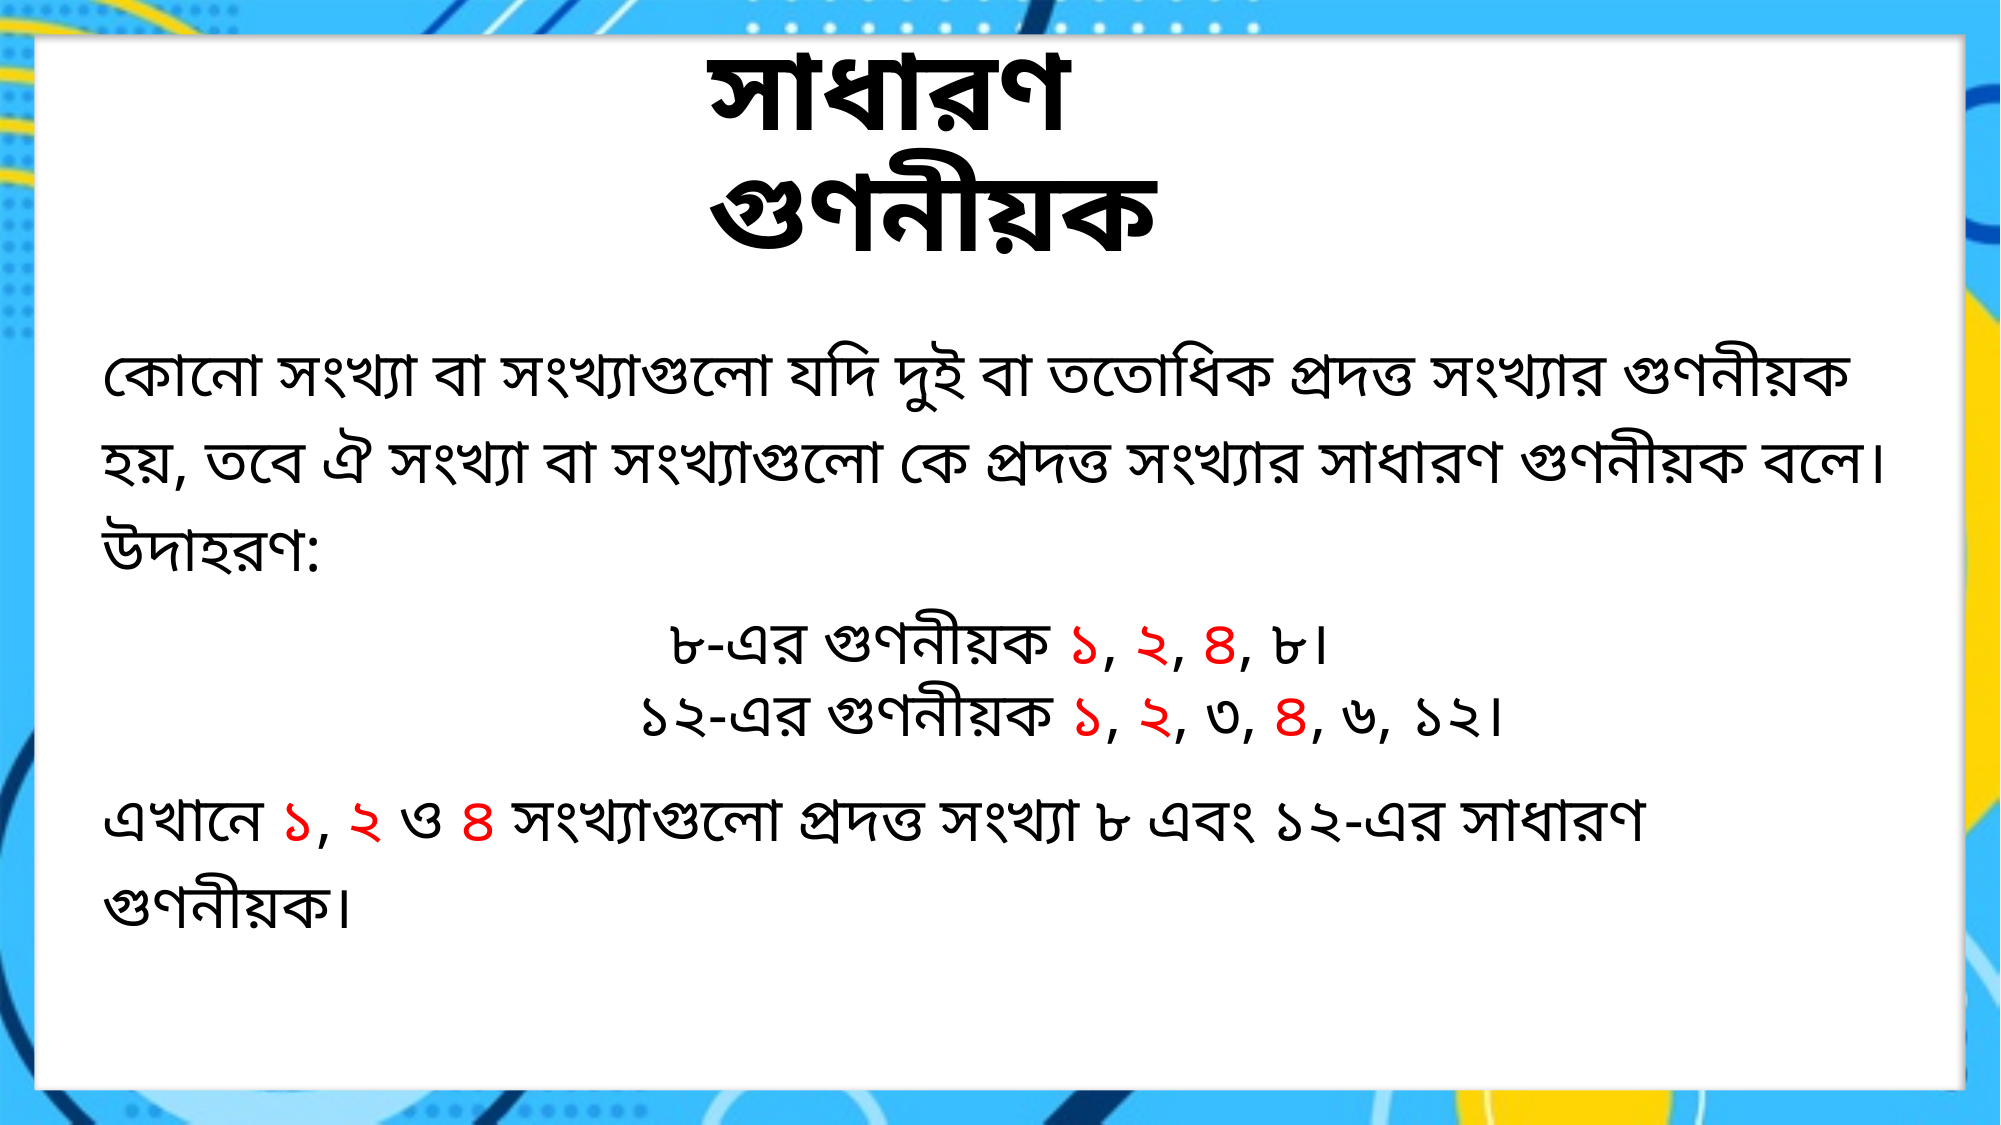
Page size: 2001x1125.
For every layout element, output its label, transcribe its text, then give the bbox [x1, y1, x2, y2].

title সাধারণ গুণনীয়ক [693, 80, 1307, 229]
list কোনো সংখ্যা বা সংখ্যাগুলো যদি দুই বা ততোধিক প্রদত্ত সংখ্যার গুণনীয়ক হয়, তবে ঐ সংখ্যা বা সংখ্যাগুলো কে প্রদত্ত সংখ্যার সাধারণ গুণনীয়ক বলে। উদাহরণ: ৮-এর গুণনীয়ক ১, ২, ৪, ৮। ১২-এর গুণনীয়ক ১, ২, ৩, ৪, ৬, ১২। এখানে ১, ২ ও ৪ সংখ্যাগুলো প্রদত্ত সংখ্যা ৮ এবং ১২-এর সাধারণ গুণনীয়ক। [87, 313, 1912, 1017]
picture [0, 0, 2000, 1125]
